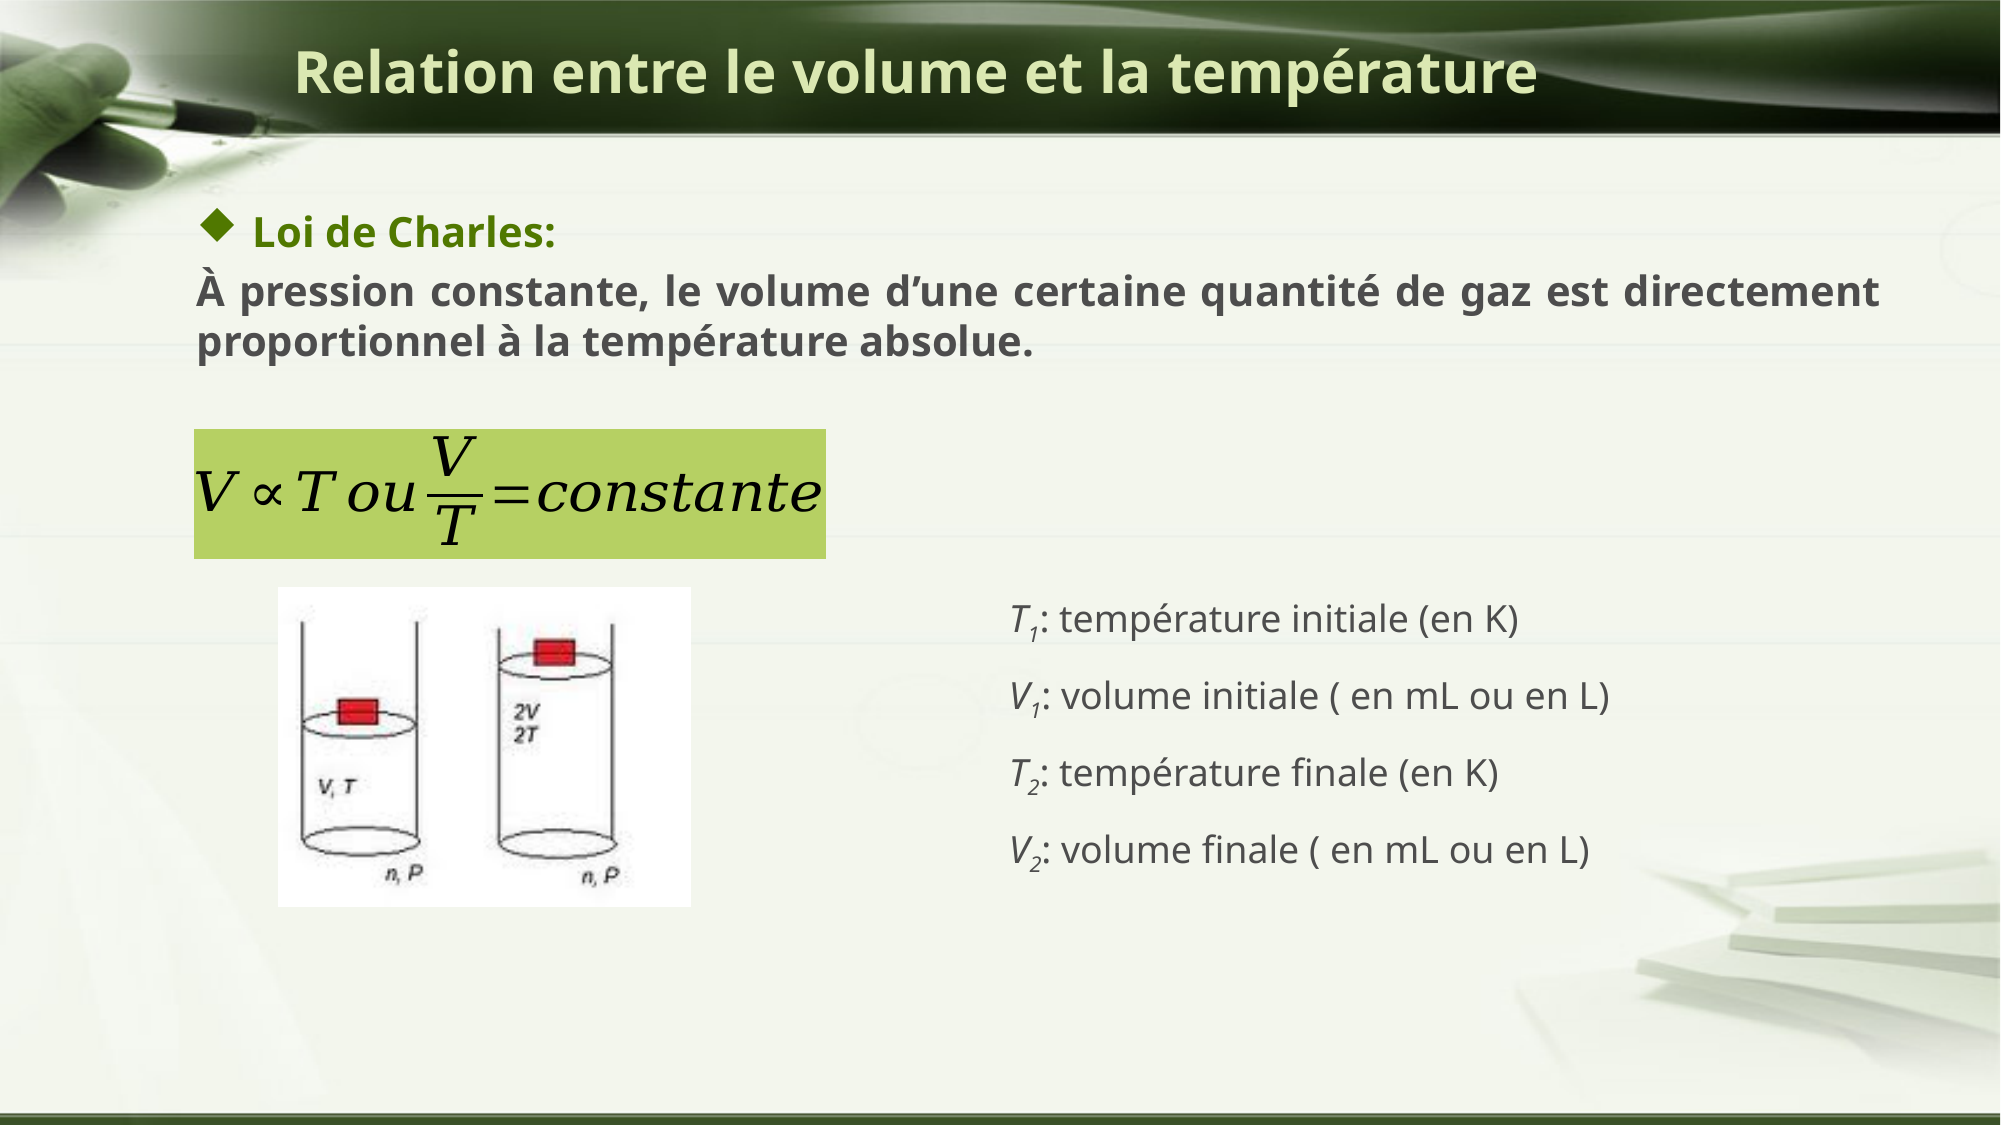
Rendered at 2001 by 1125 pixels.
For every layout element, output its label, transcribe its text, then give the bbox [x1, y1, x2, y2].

list Loi de Charles: À pression constante, le volume d’une certaine quantité de gaz est directement proportionnel à la température absolue. [181, 198, 1898, 1011]
title Relation entre le volume et la température [278, 19, 1973, 120]
text_box T1: température initiale (en K) V1: volume initiale ( en mL ou en L) T2: température finale (en K) V2: volume finale ( en mL ou en L) [994, 562, 1994, 884]
picture [0, 0, 2001, 1125]
